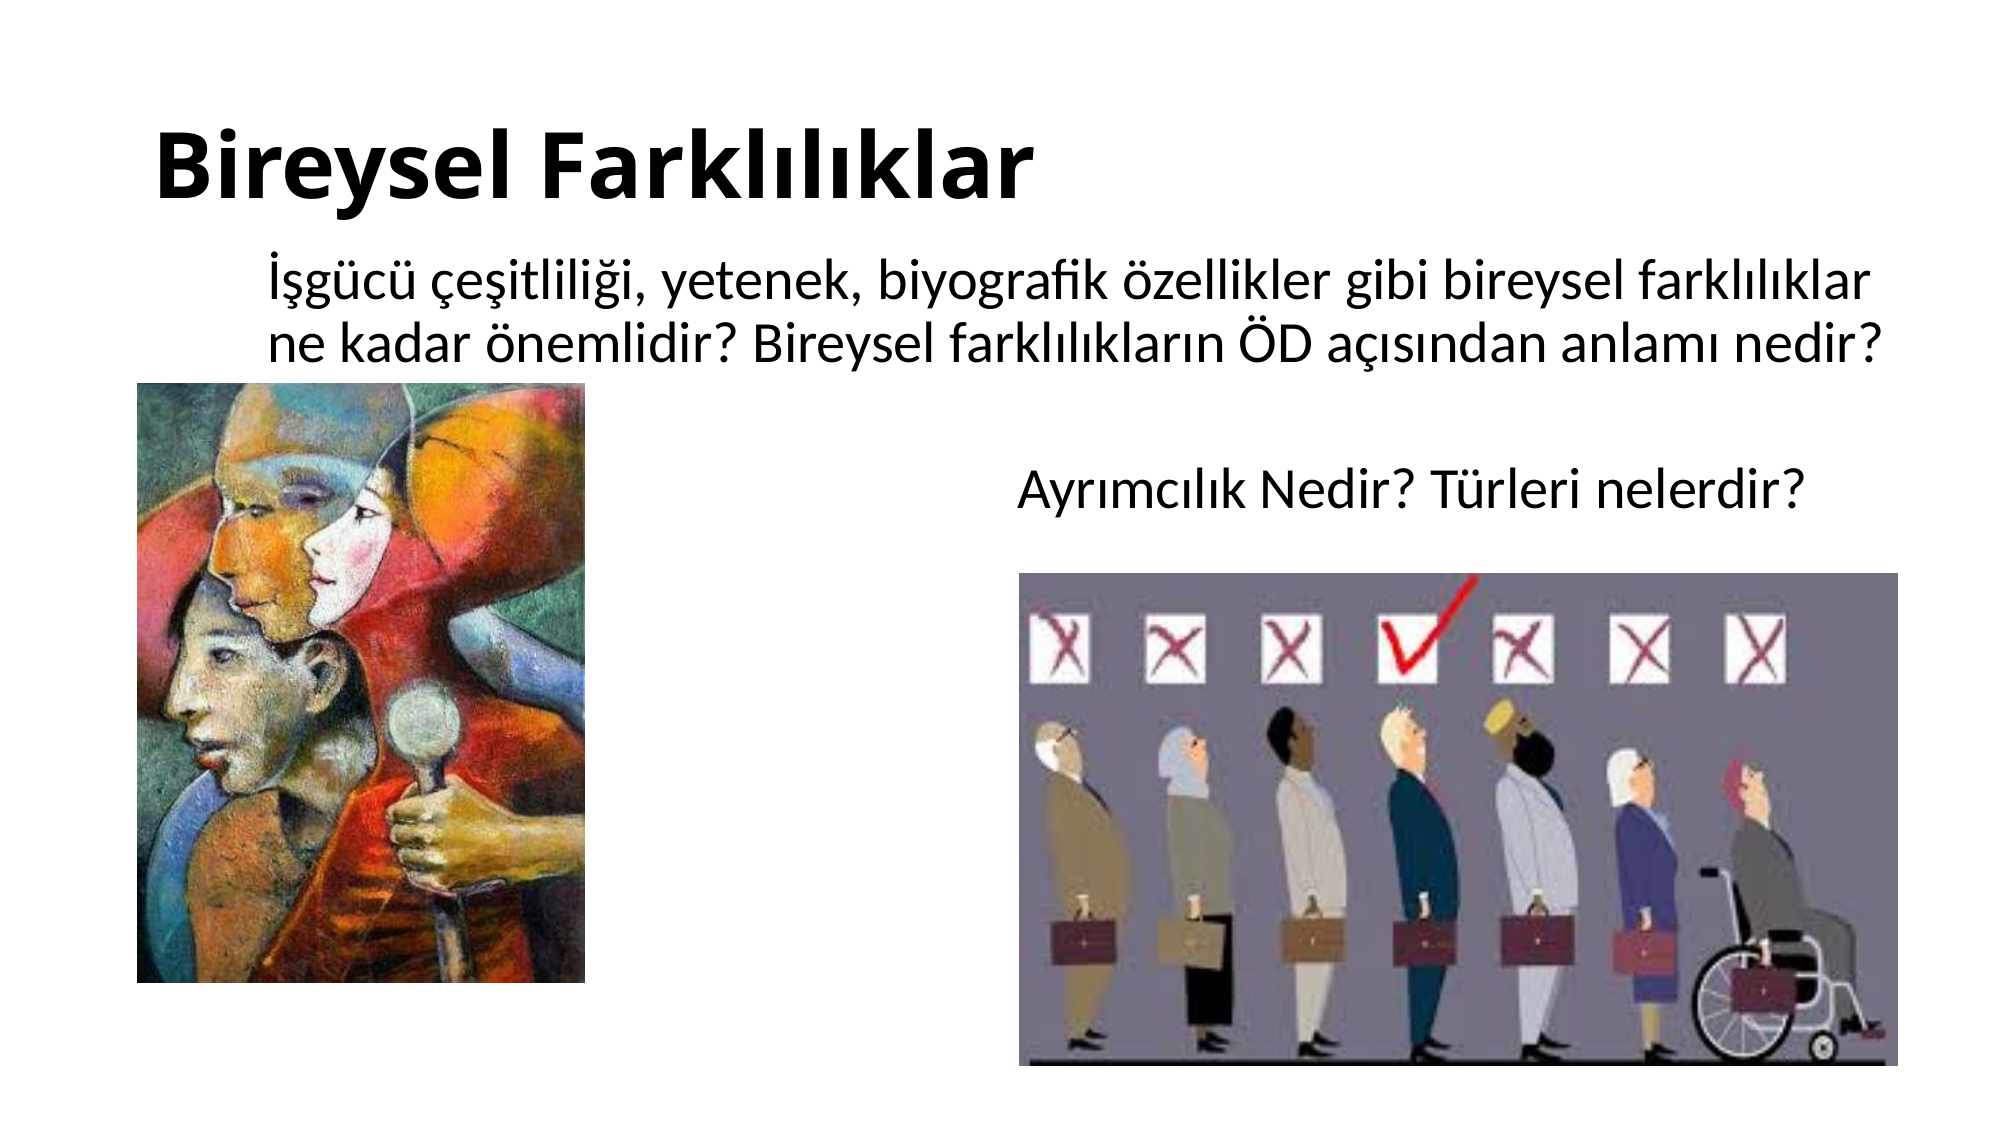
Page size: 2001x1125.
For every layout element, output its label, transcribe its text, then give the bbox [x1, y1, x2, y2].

title Bireysel Farklılıklar [137, 59, 1863, 241]
picture [137, 383, 585, 984]
picture [1019, 573, 1898, 1066]
list İşgücü çeşitliliği, yetenek, biyografik özellikler gibi bireysel farklılıklar ne kadar önemlidir? Bireysel farklılıkların ÖD açısından anlamı nedir? Ayrımcılık Nedir? Türleri nelerdir? [102, 241, 1933, 1125]
